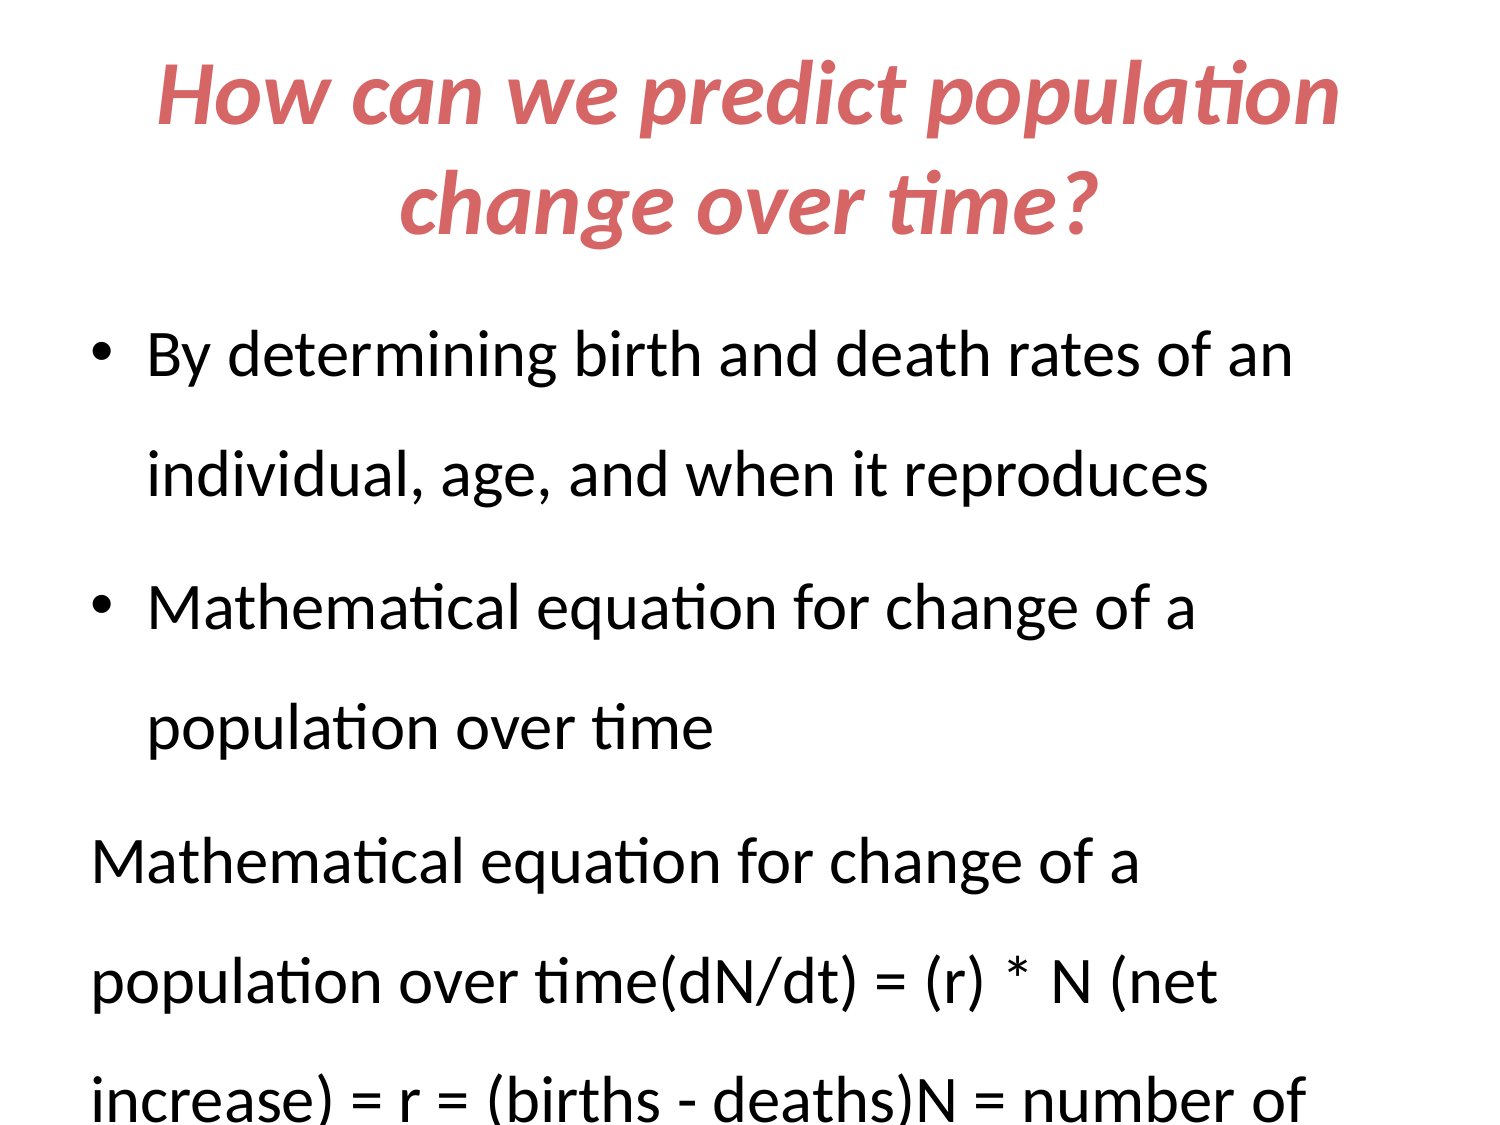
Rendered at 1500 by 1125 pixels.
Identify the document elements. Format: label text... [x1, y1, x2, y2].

title How can we predict population change over time? [75, 45, 1425, 241]
list By determining birth and death rates of an individual, age, and when it reproduces Mathematical equation for change of a population over time Mathematical equation for change of a population over time(dN/dt) = (r) * N (net increase) = r = (births - deaths)N = number of reproducing individuals in the population [75, 262, 1425, 1102]
